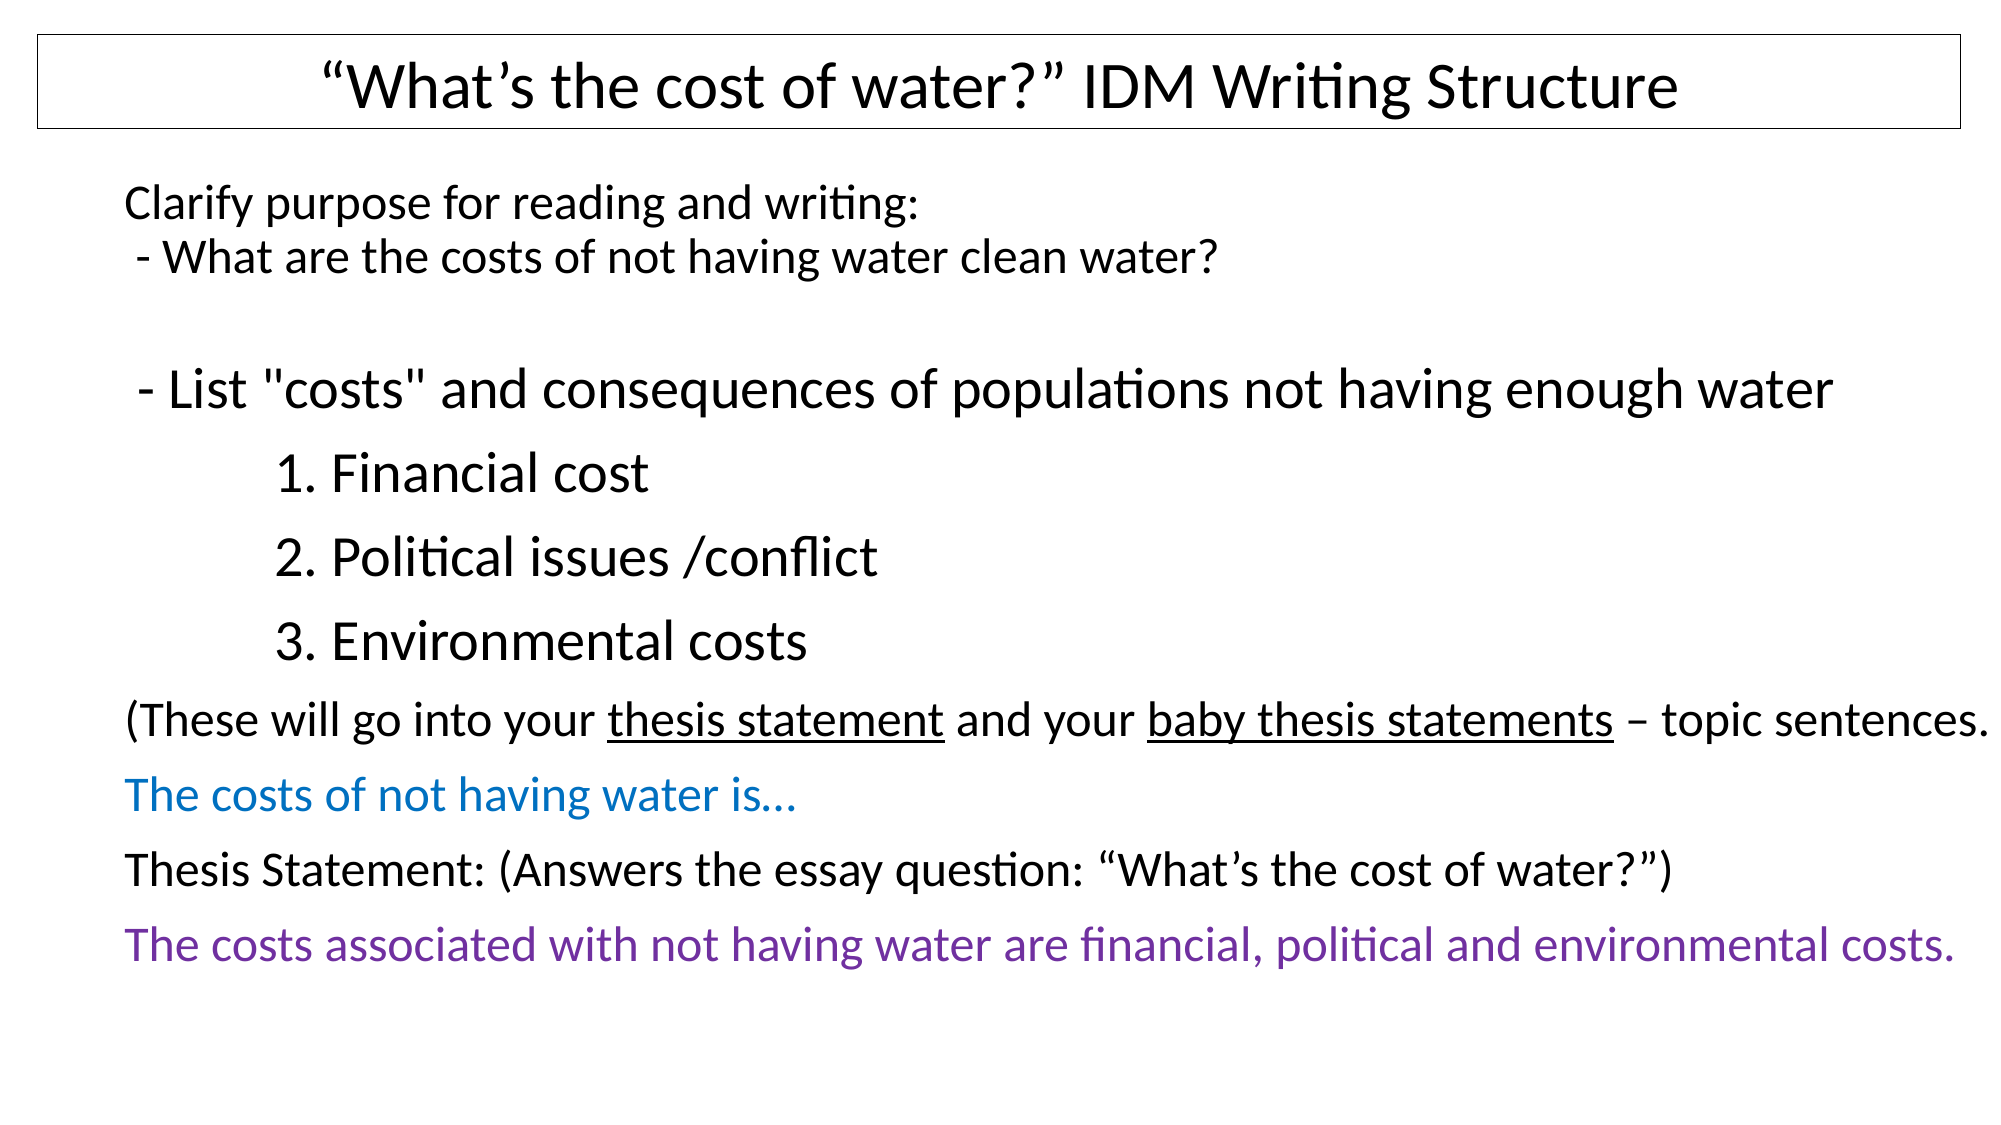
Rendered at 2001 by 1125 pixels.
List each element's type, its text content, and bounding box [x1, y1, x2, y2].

subtitle Clarify purpose for reading and writing: - What are the costs of not having water clean water? - List "costs" and consequences of populations not having enough water 1. Financial cost 2. Political issues /conflict 3. Environmental costs (These will go into your thesis statement and your baby thesis statements – topic sentences. The costs of not having water is… Thesis Statement: (Answers the essay question: “What’s the cost of water?”) The costs associated with not having water are financial, political and environmental costs. [109, 168, 2000, 1054]
text_box “What’s the cost of water?” IDM Writing Structure [37, 34, 1961, 129]
